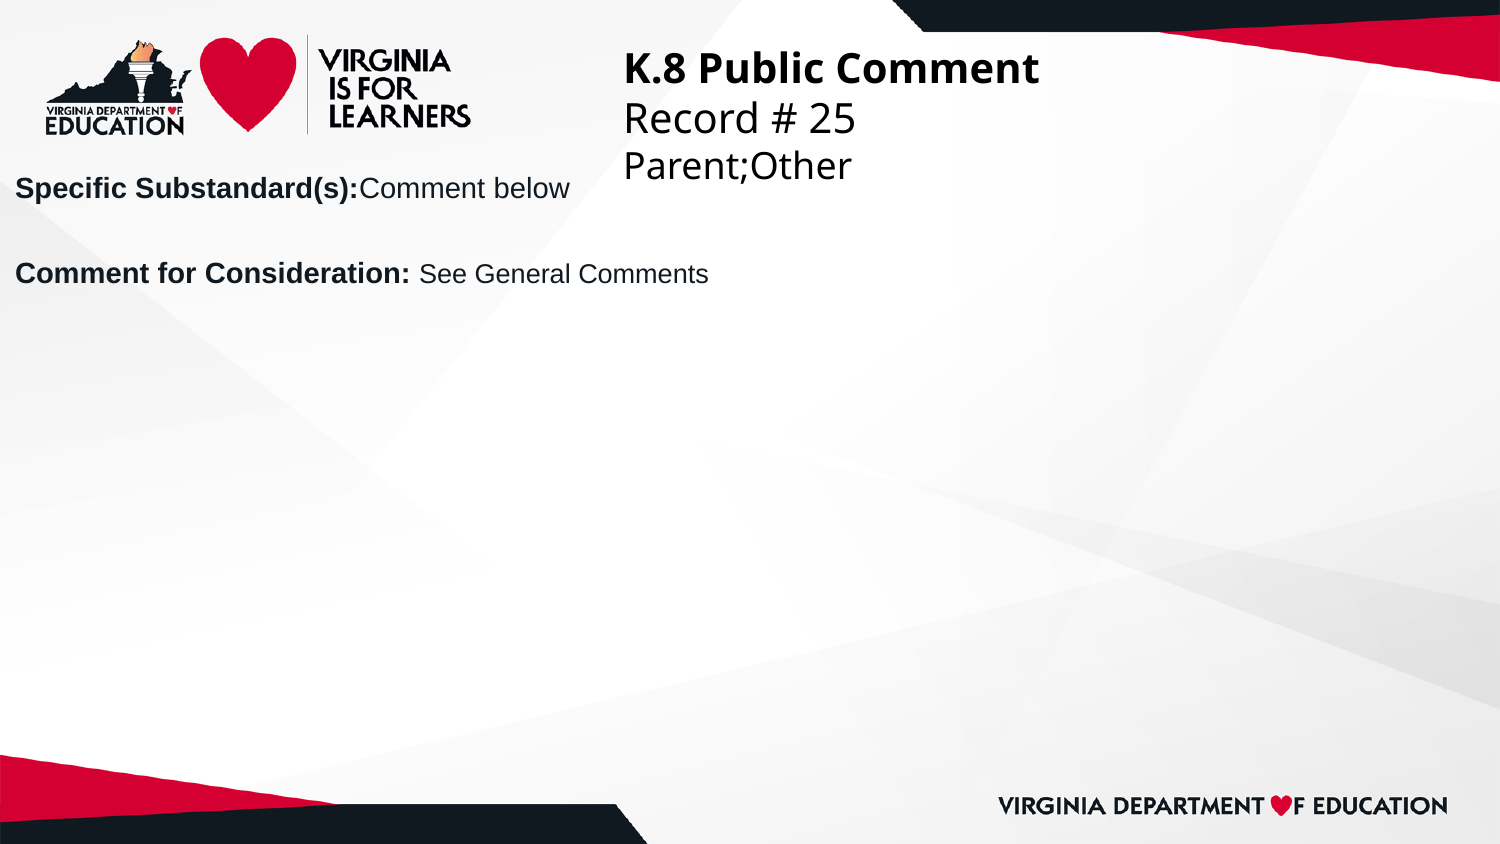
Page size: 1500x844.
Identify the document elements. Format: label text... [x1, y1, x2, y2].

title K.8 Public Comment Record # 25 Parent;Other [608, 37, 1500, 154]
subtitle Specific Substandard(s):Comment below Comment for Consideration: See General Comments [0, 154, 1500, 844]
picture [0, 0, 1500, 154]
